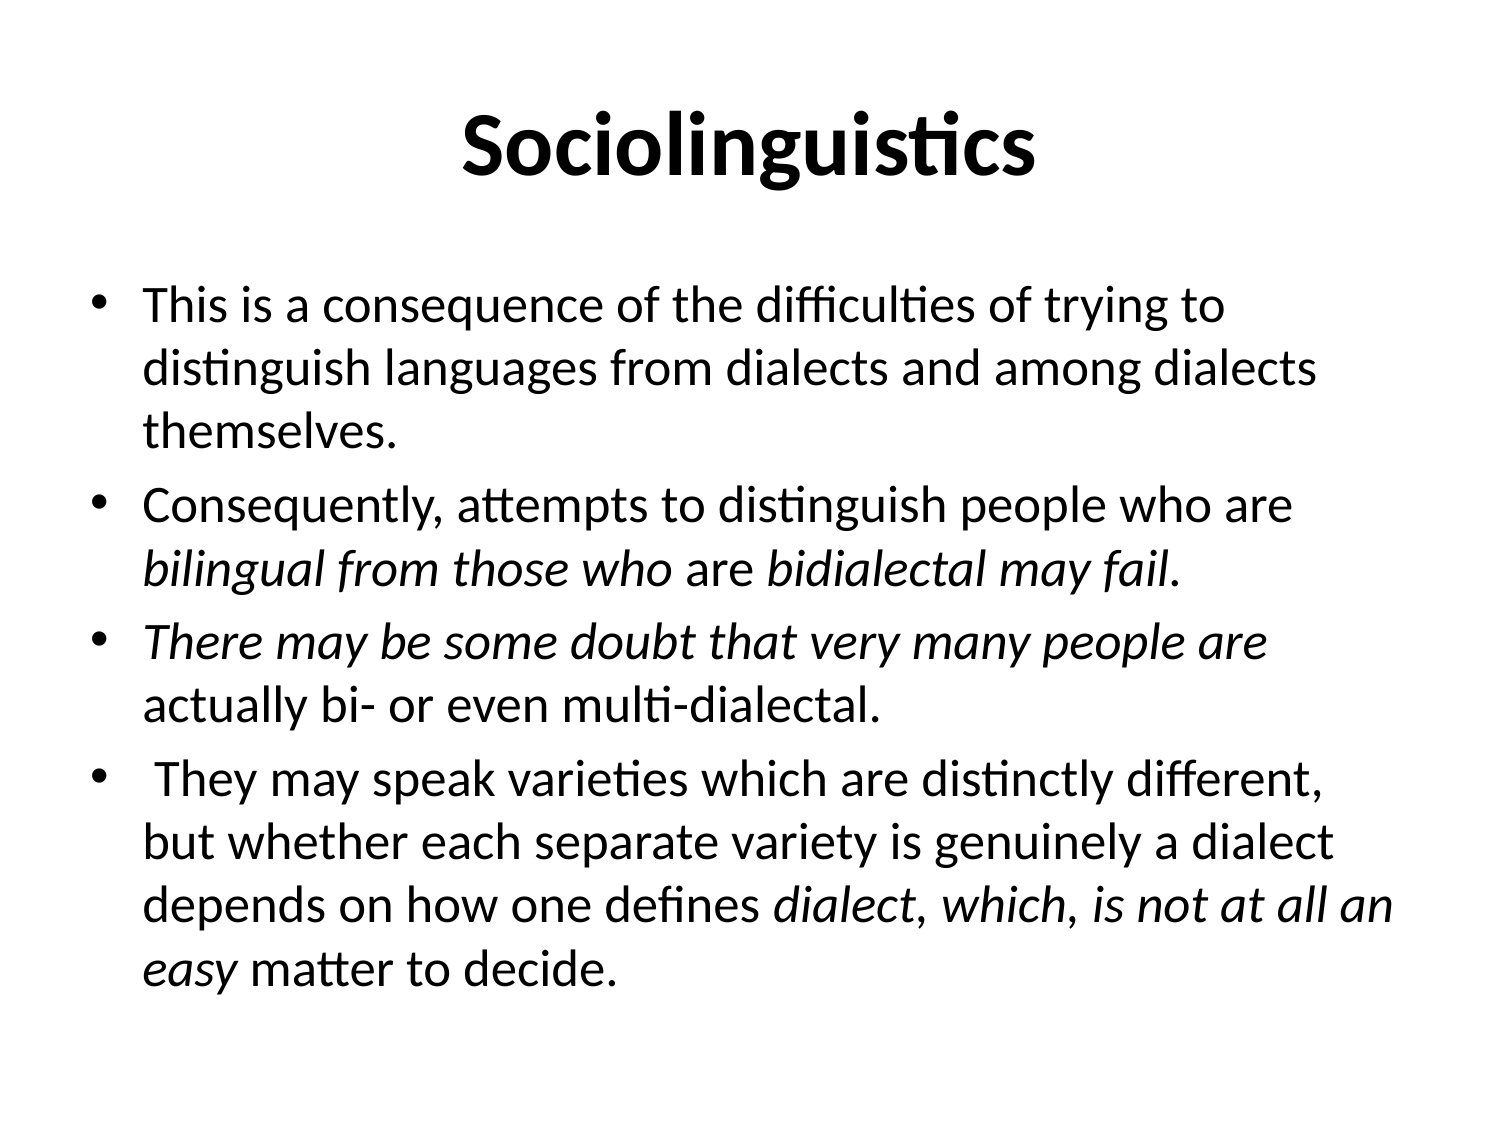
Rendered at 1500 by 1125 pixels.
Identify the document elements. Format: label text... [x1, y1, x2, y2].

list This is a consequence of the difficulties of trying to distinguish languages from dialects and among dialects themselves. Consequently, attempts to distinguish people who are bilingual from those who are bidialectal may fail. There may be some doubt that very many people are actually bi- or even multi-dialectal. They may speak varieties which are distinctly different, but whether each separate variety is genuinely a dialect depends on how one defines dialect, which, is not at all an easy matter to decide. [75, 262, 1425, 1005]
title Sociolinguistics [75, 45, 1425, 233]
